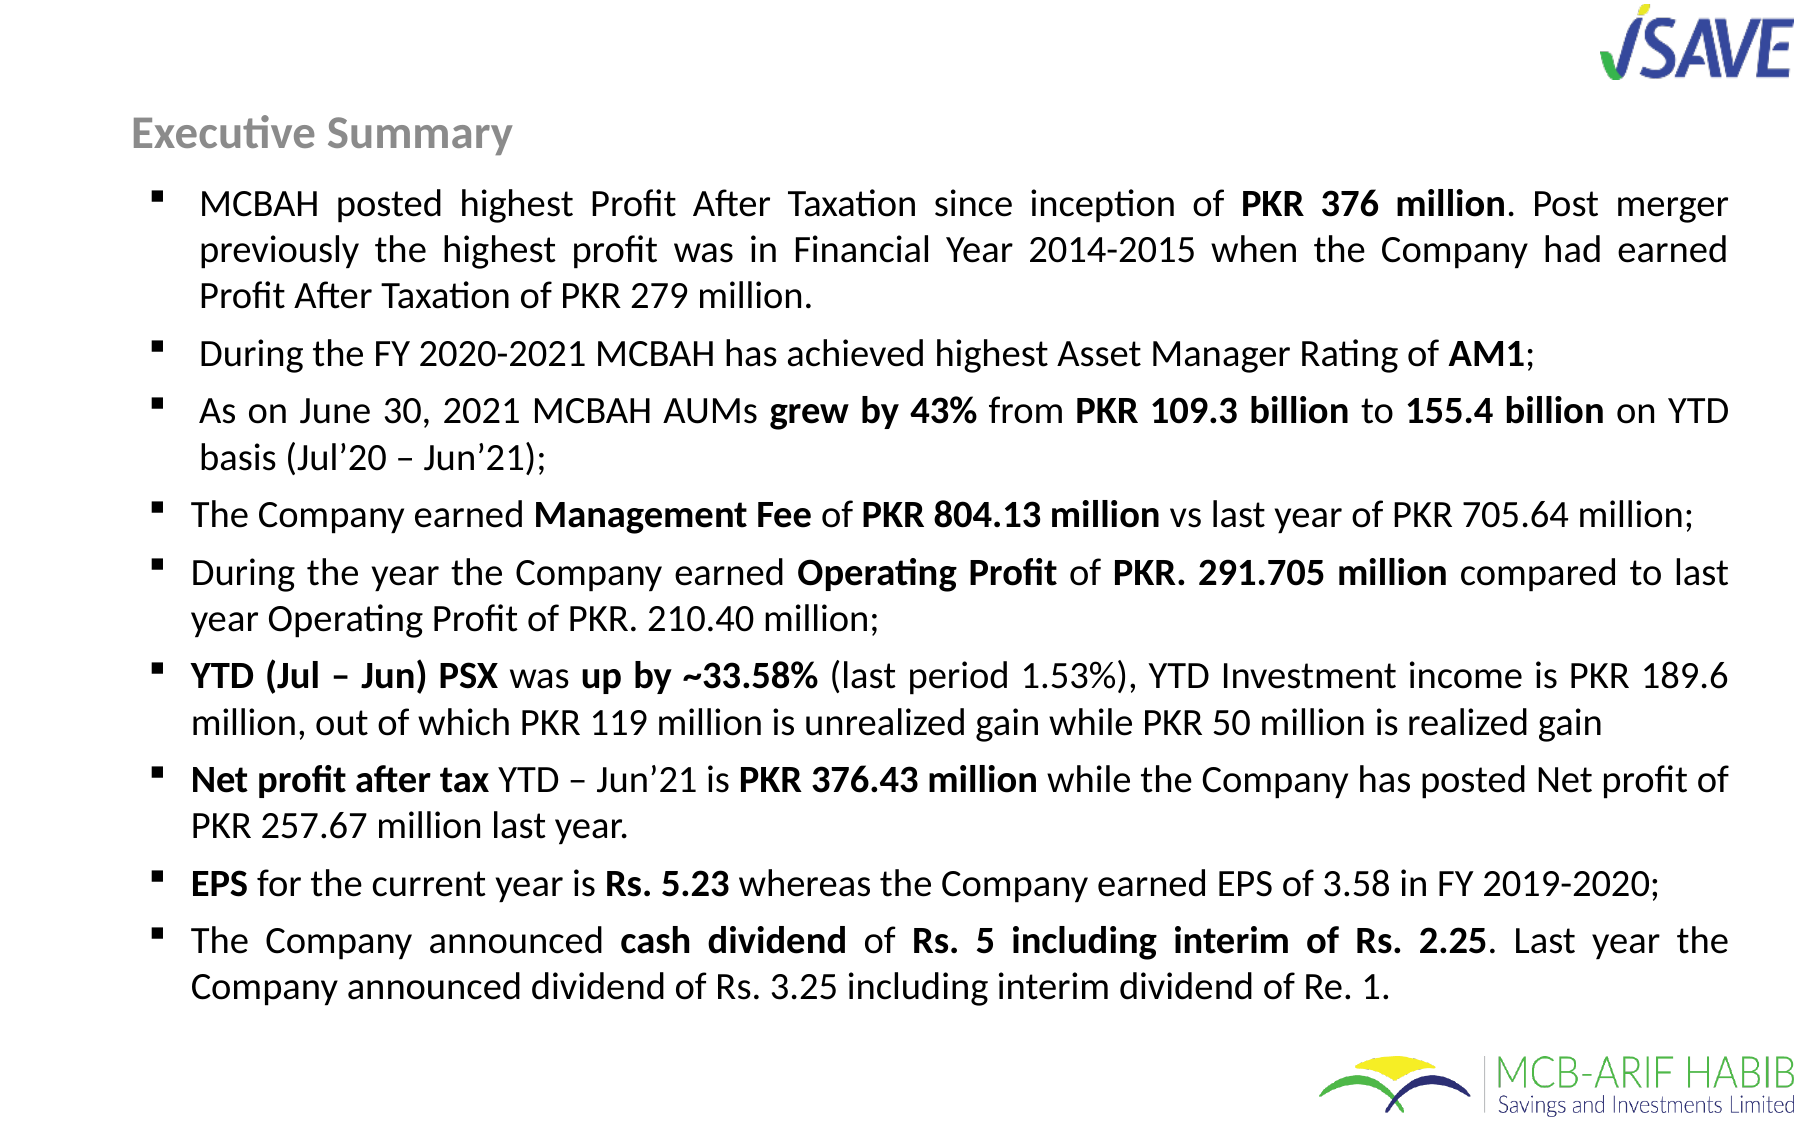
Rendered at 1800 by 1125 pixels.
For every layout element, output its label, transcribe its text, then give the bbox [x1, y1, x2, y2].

picture [1600, 4, 1794, 80]
picture [1744, 1056, 1794, 1117]
text_box MCBAH posted highest Profit After Taxation since inception of PKR 376 million. Post merger previously the highest profit was in Financial Year 2014-2015 when the Company had earned Profit After Taxation of PKR 279 million. During the FY 2020-2021 MCBAH has achieved highest Asset Manager Rating of AM1; As on June 30, 2021 MCBAH AUMs grew by 43% from PKR 109.3 billion to 155.4 billion on YTD basis (Jul’20 – Jun’21); The Company earned Management Fee of PKR 804.13 million vs last year of PKR 705.64 million; During the year the Company earned Operating Profit of PKR. 291.705 million compared to last year Operating Profit of PKR. 210.40 million; YTD (Jul – Jun) PSX was up by ~33.58% (last period 1.53%), YTD Investment income is PKR 189.6 million, out of which PKR 119 million is unrealized gain while PKR 50 million is realized gain Net profit after tax YTD – Jun’21 is PKR 376.43 million while the Company has posted Net profit of PKR 257.67 million last year. EPS for the current year is Rs. 5.23 whereas the Company earned EPS of 3.58 in FY 2019-2020; The Company announced cash dividend of Rs. 5 including interim of Rs. 2.25. Last year the Company announced dividend of Rs. 3.25 including interim dividend of Re. 1. [133, 170, 1744, 1125]
text_box Executive Summary [116, 90, 1467, 171]
